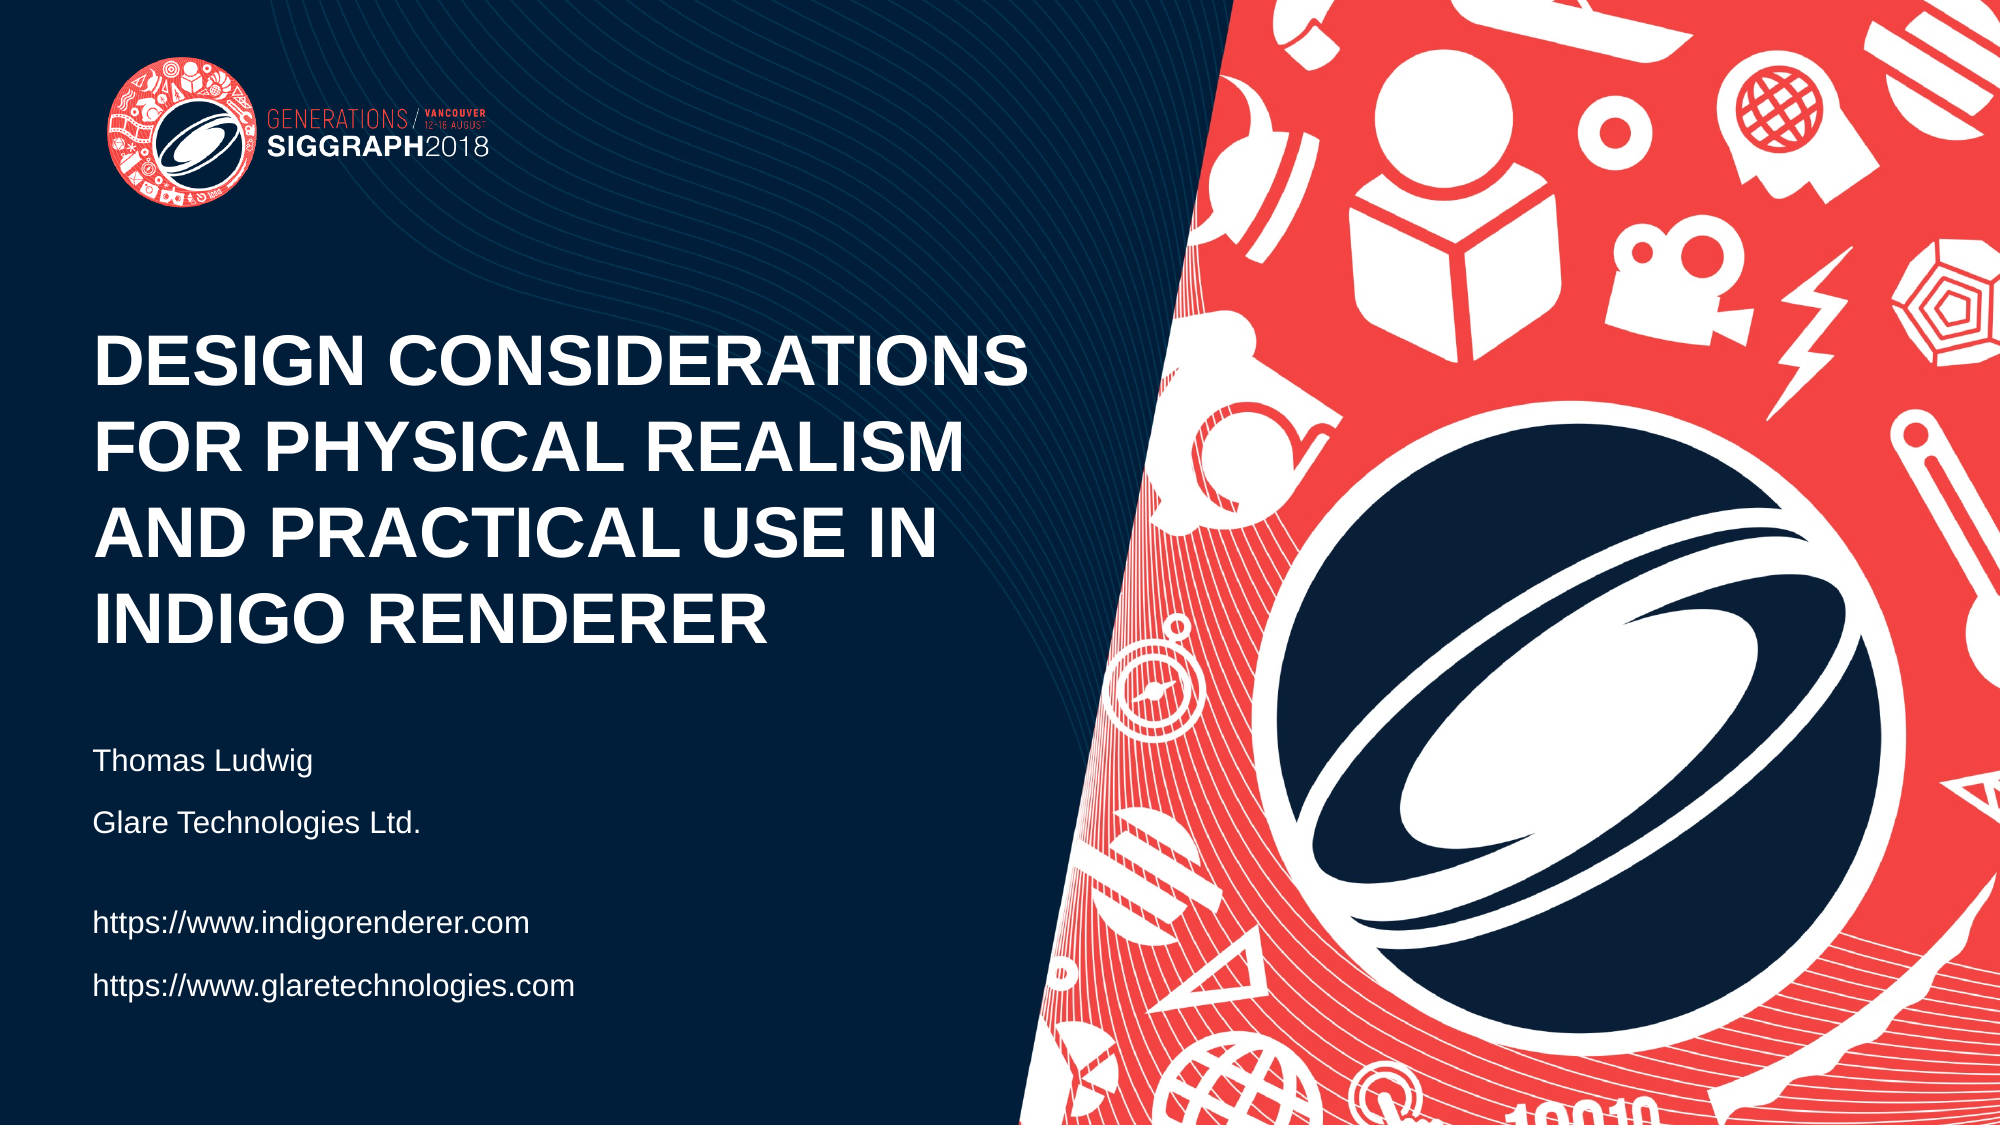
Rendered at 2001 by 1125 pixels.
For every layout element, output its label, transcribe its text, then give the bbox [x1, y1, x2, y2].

picture [0, 0, 2000, 1125]
subtitle Thomas Ludwig Glare Technologies Ltd. https://www.indigorenderer.com https://www.glaretechnologies.com [77, 740, 1000, 1012]
title Design considerations for physical realism and practical use in Indigo Renderer [78, 298, 1095, 658]
